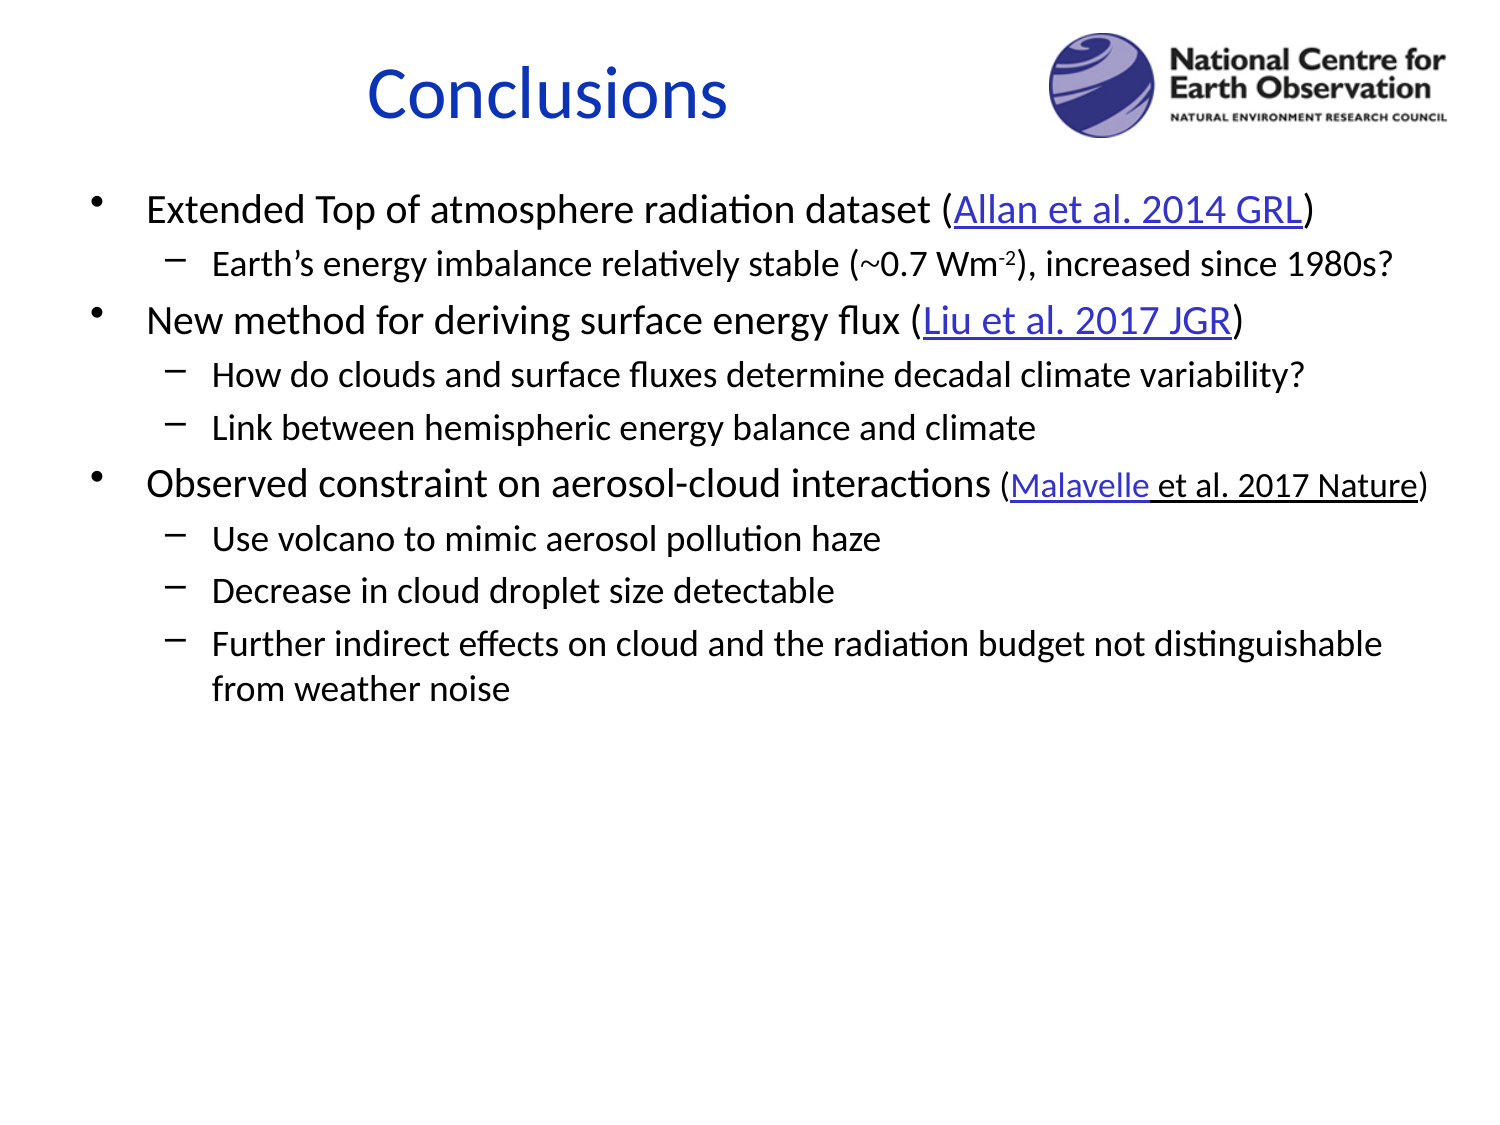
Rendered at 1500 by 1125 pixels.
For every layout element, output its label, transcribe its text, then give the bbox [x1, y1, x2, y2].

picture [1048, 33, 1457, 138]
list Extended Top of atmosphere radiation dataset (Allan et al. 2014 GRL) Earth’s energy imbalance relatively stable (~0.7 Wm-2), increased since 1980s? New method for deriving surface energy flux (Liu et al. 2017 JGR) How do clouds and surface fluxes determine decadal climate variability? Link between hemispheric energy balance and climate Observed constraint on aerosol-cloud interactions (Malavelle et al. 2017 Nature) Use volcano to mimic aerosol pollution haze Decrease in cloud droplet size detectable Further indirect effects on cloud and the radiation budget not distinguishable from weather noise [75, 174, 1471, 1024]
title Conclusions [75, 30, 1022, 147]
